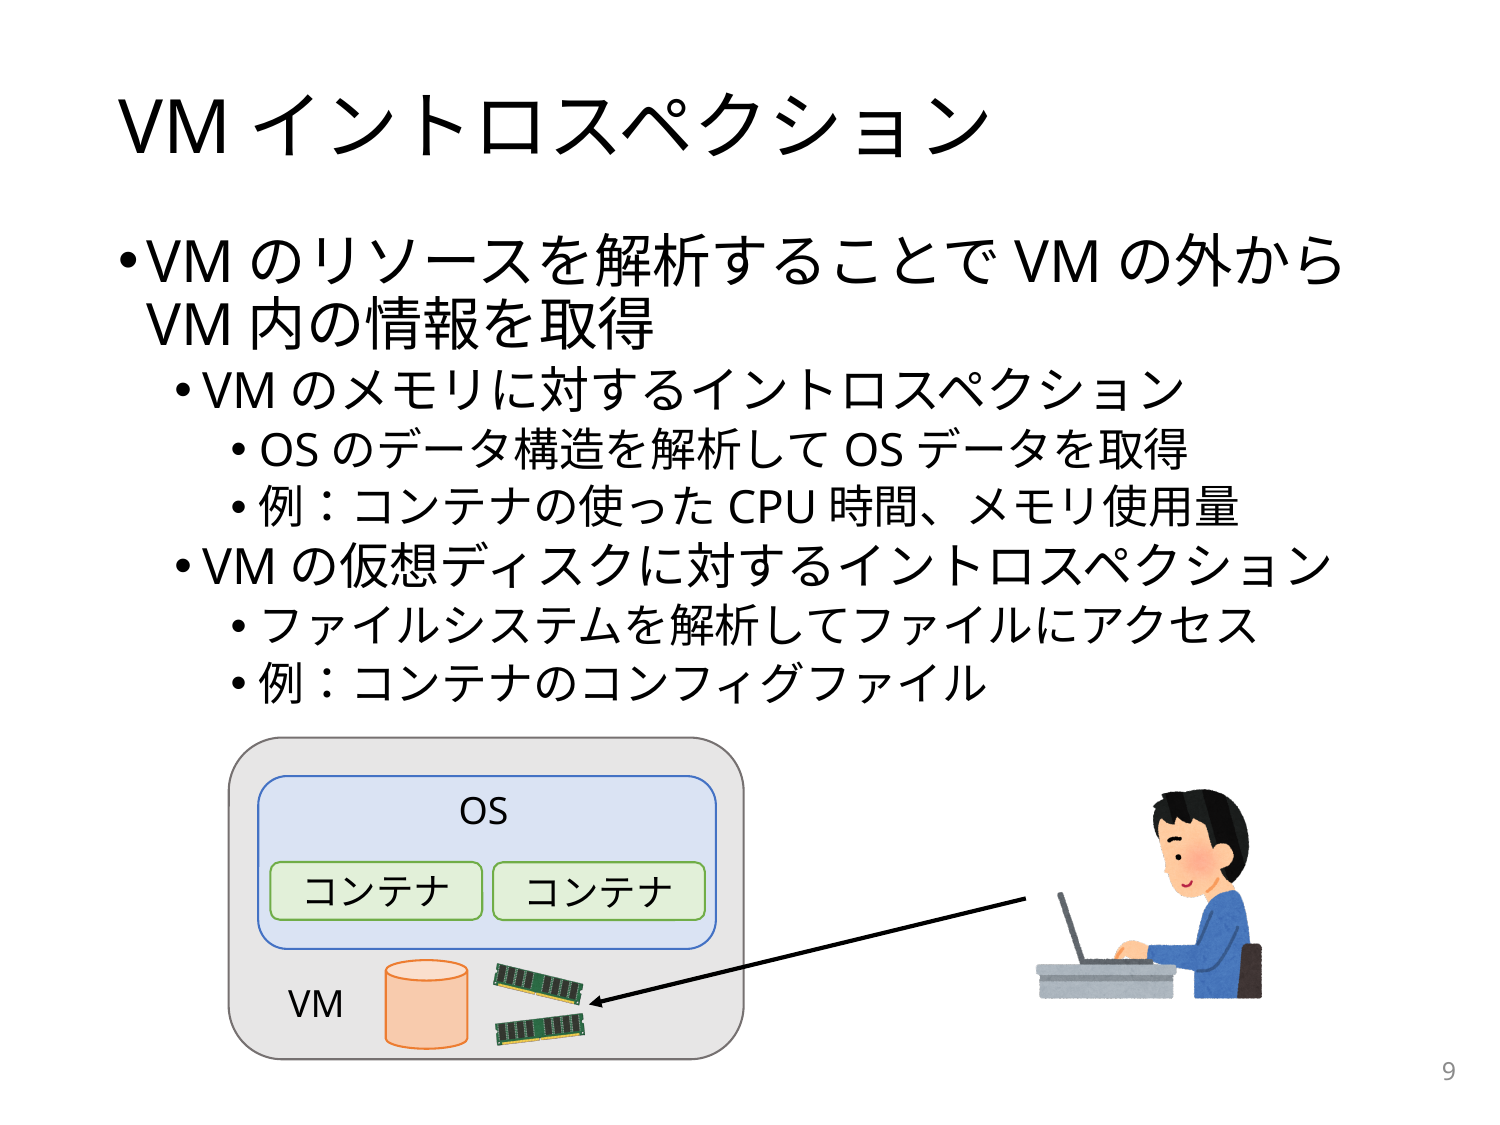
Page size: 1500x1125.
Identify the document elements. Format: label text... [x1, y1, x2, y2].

list VMのリソースを解析することでVMの外からVM内の情報を取得 VMのメモリに対するイントロスペクション OSのデータ構造を解析してOSデータを取得 例：コンテナの使ったCPU時間、メモリ使用量 VMの仮想ディスクに対するイントロスペクション ファイルシステムを解析してファイルにアクセス 例：コンテナのコンフィグファイル [103, 224, 1397, 1014]
picture [1025, 783, 1273, 1014]
text_box コンテナ [269, 860, 484, 921]
title VMイントロスペクション [103, 43, 1397, 178]
text_box [257, 775, 717, 950]
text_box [385, 949, 589, 1060]
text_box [588, 898, 1026, 1005]
slide_number 9 [1133, 1042, 1472, 1103]
text_box [227, 736, 745, 1061]
text_box VM [273, 972, 384, 1032]
text_box OS [444, 779, 529, 840]
text_box コンテナ [492, 861, 706, 922]
